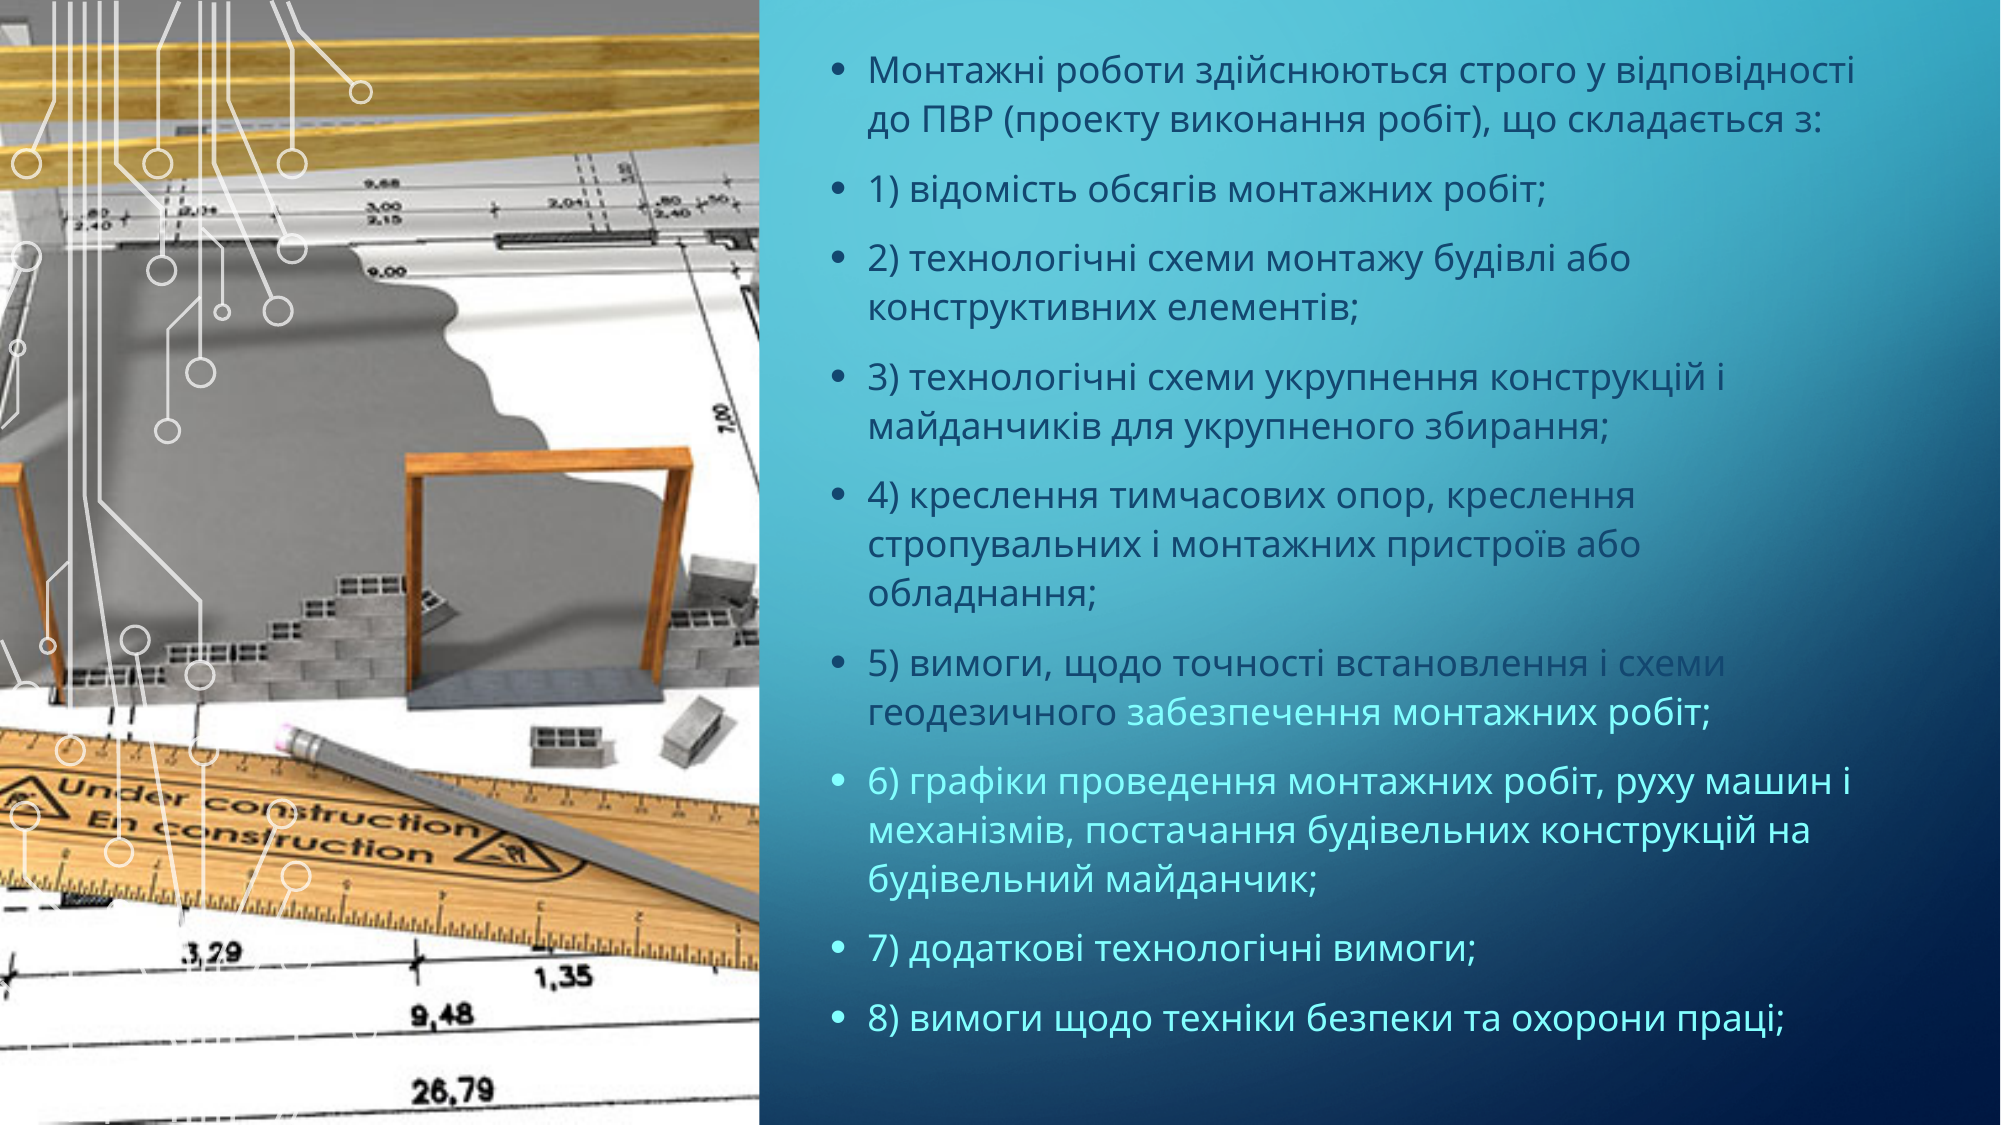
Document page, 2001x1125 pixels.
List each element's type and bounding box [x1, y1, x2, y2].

text_box [760, 0, 2000, 1125]
picture [379, 0, 760, 1125]
text_box [0, 0, 379, 1125]
